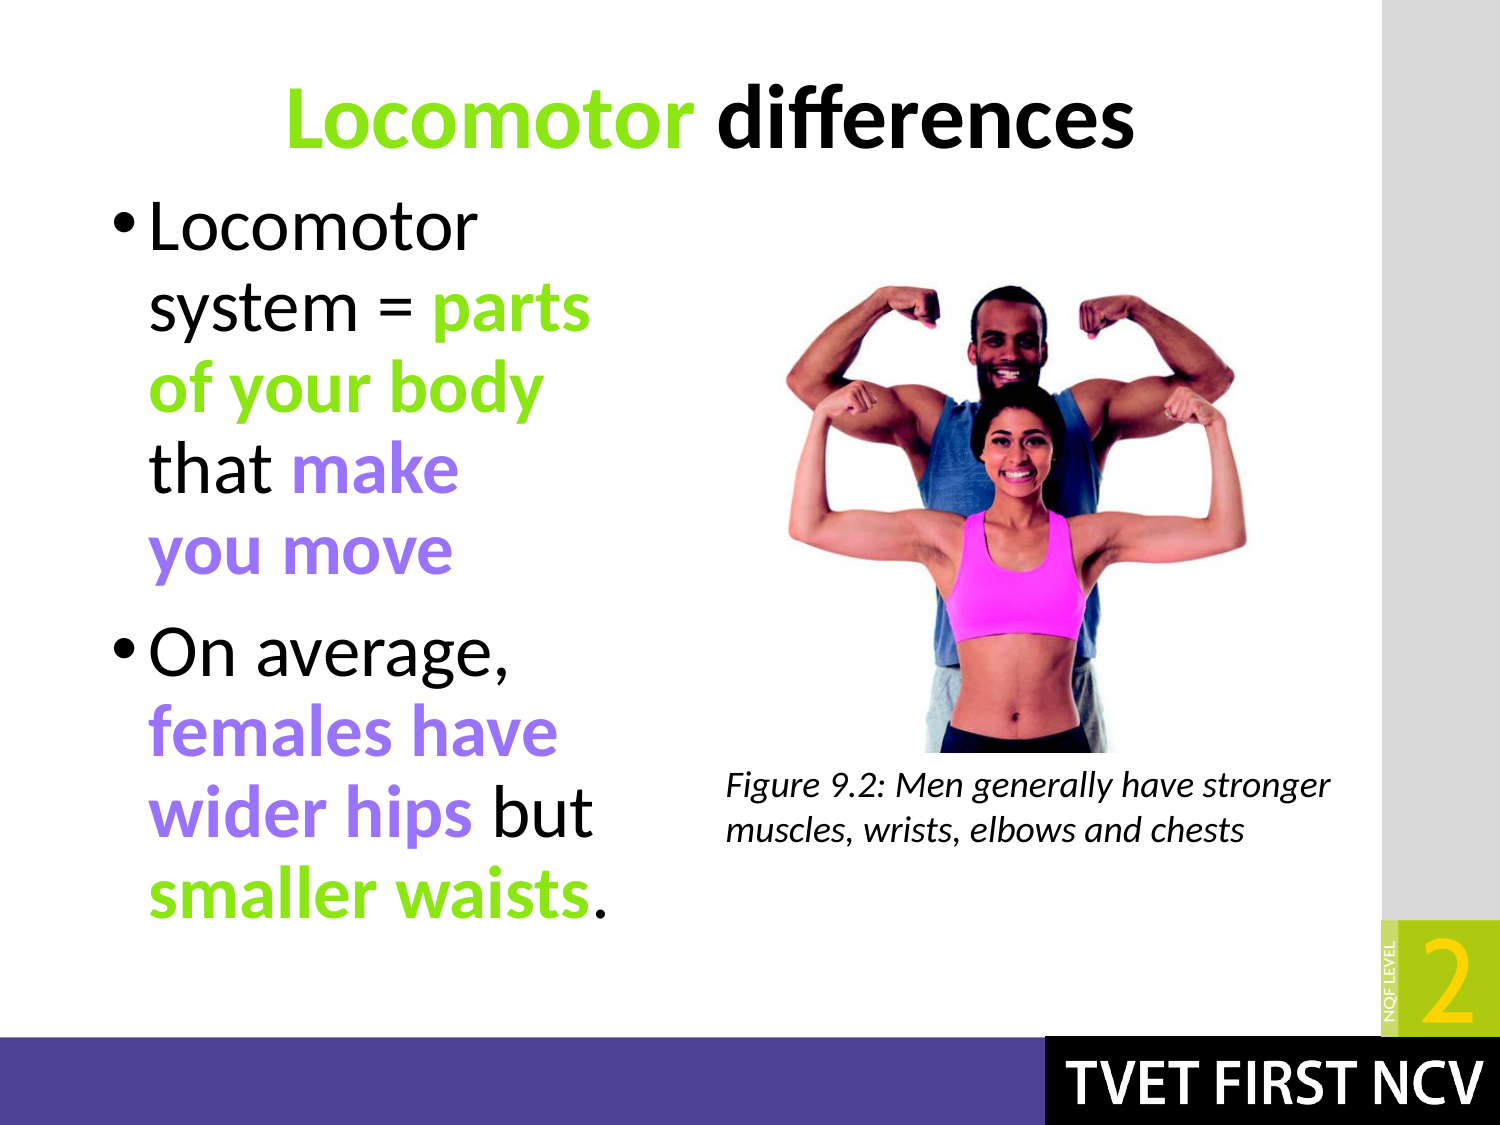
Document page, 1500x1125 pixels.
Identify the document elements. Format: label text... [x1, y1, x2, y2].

picture [769, 265, 1253, 753]
title Locomotor differences [62, 59, 1360, 179]
text_box Figure 9.2: Men generally have stronger muscles, wrists, elbows and chests [710, 752, 1417, 858]
list Locomotor system = parts of your body that make you move On average, females have wider hips but smaller waists. [96, 178, 663, 981]
picture [1065, 1050, 1484, 1120]
picture [1381, 920, 1500, 1037]
